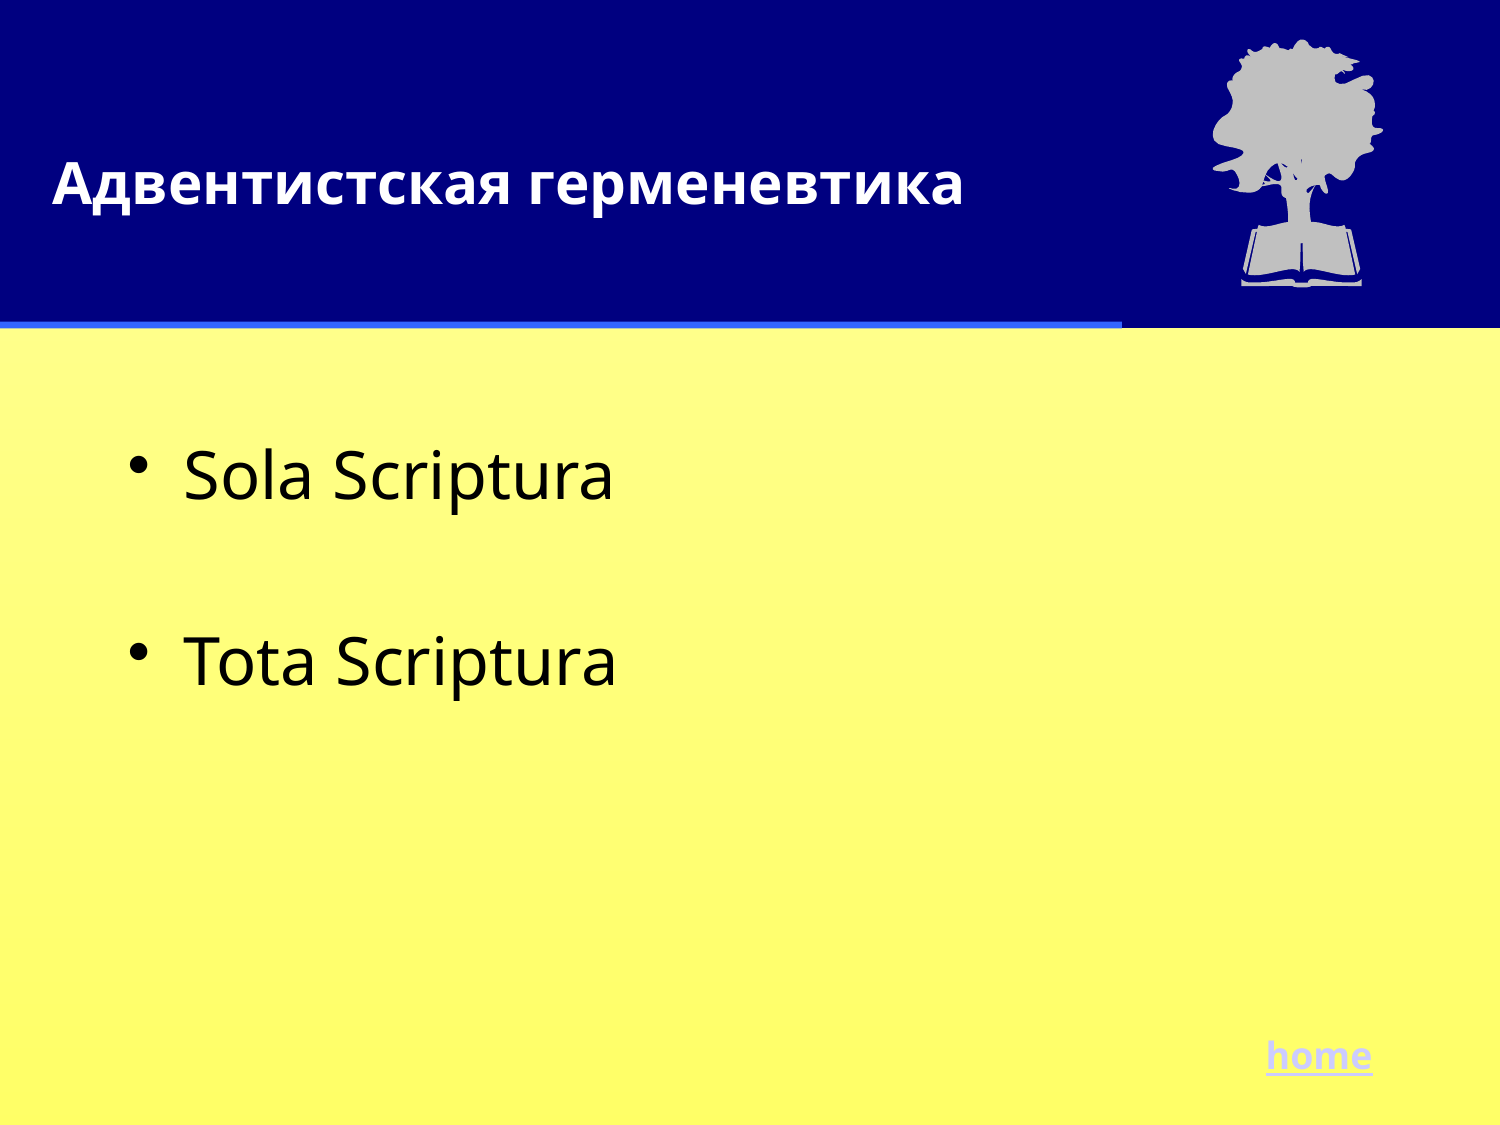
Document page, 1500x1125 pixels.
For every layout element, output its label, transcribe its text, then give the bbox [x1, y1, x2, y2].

title Адвентистская герменевтика [37, 87, 1500, 275]
list Sola Scriptura Tota Scriptura [112, 425, 1388, 1000]
